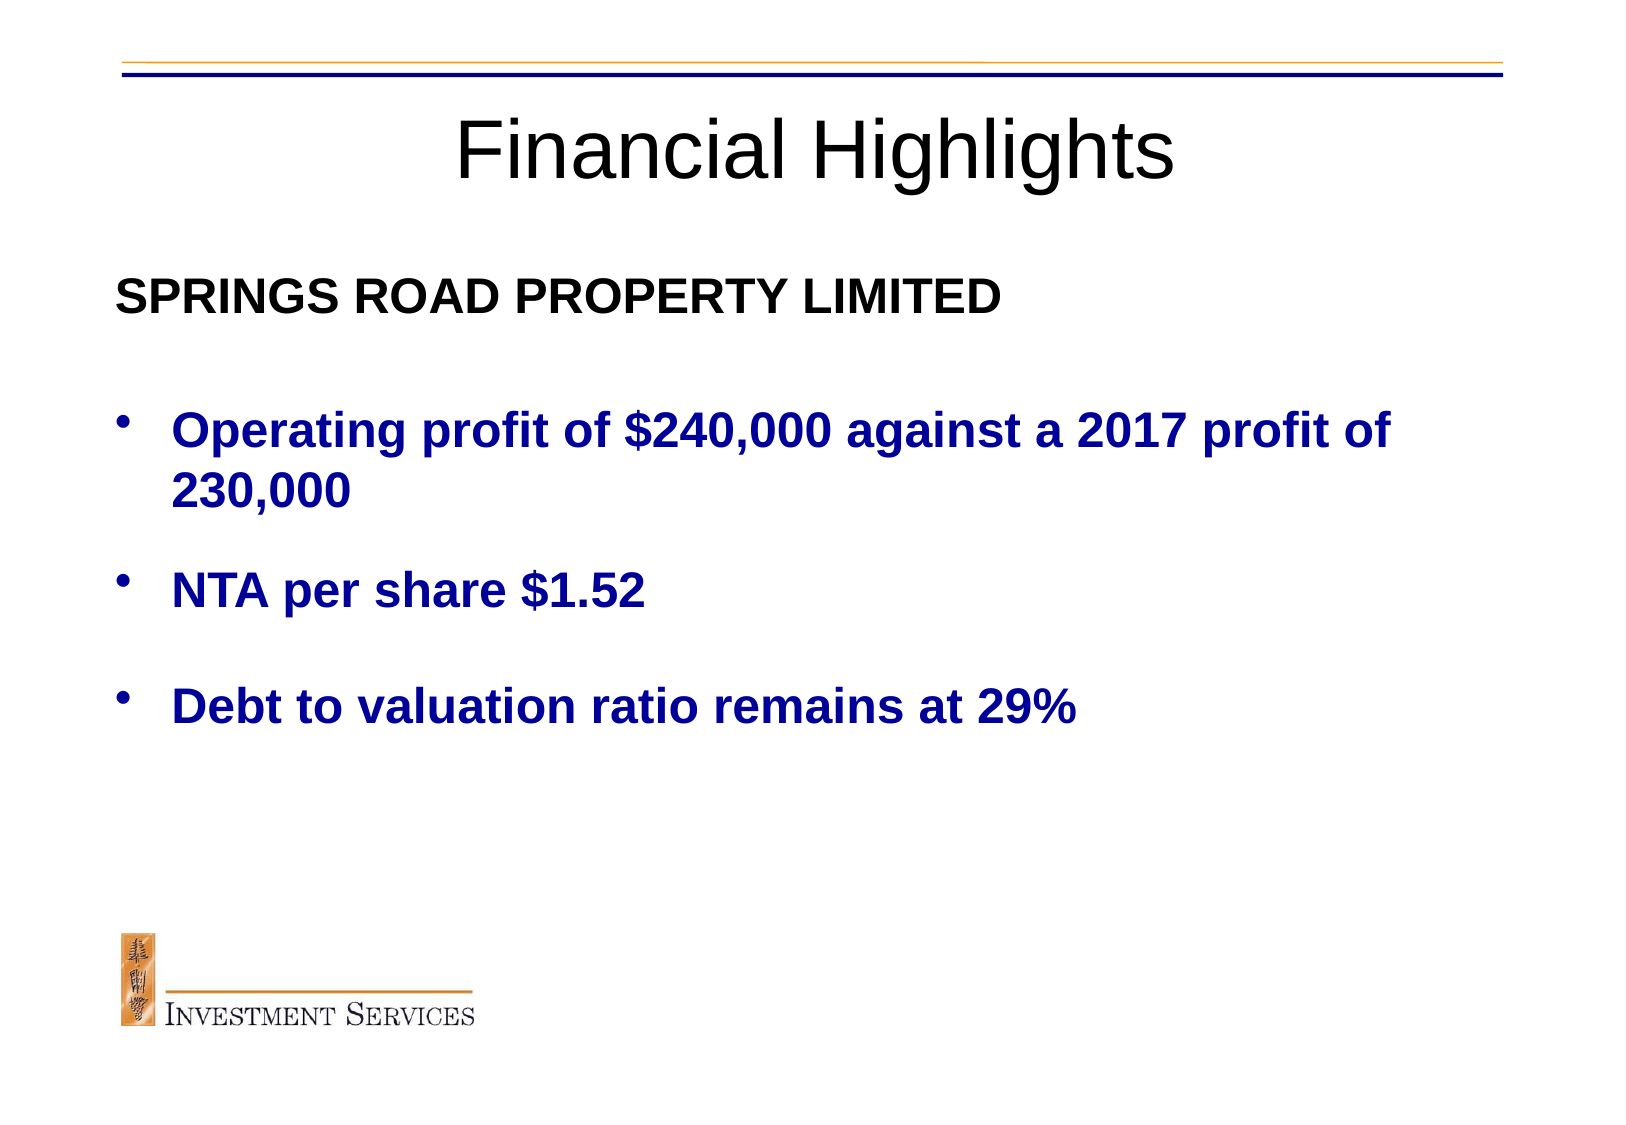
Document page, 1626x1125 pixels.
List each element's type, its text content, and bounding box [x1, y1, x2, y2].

title Financial Highlights [125, 87, 1507, 149]
list SPRINGS ROAD PROPERTY LIMITED Operating profit of $240,000 against a 2017 profit of 230,000 NTA per share $1.52 Debt to valuation ratio remains at 29% [99, 149, 1509, 1051]
